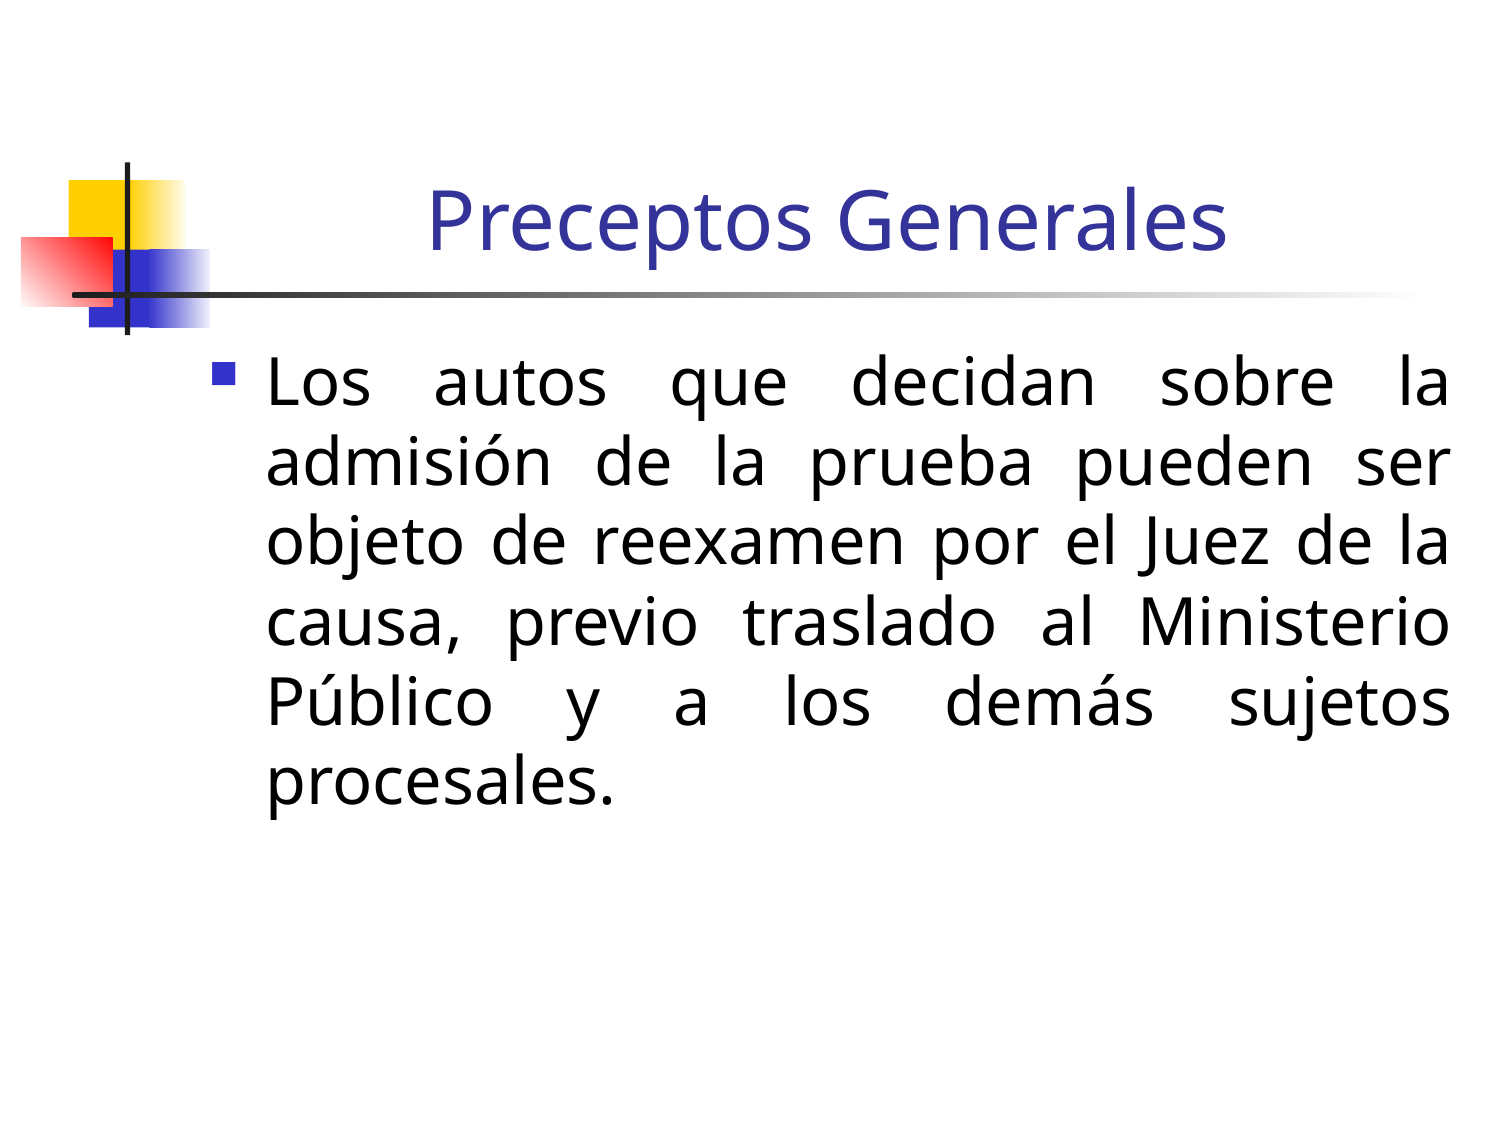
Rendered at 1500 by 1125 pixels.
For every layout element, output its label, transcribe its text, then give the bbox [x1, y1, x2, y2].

list Los autos que decidan sobre la admisión de la prueba pueden ser objeto de reexamen por el Juez de la causa, previo traslado al Ministerio Público y a los demás sujetos procesales. [193, 331, 1469, 1006]
title Preceptos Generales [188, 86, 1468, 275]
